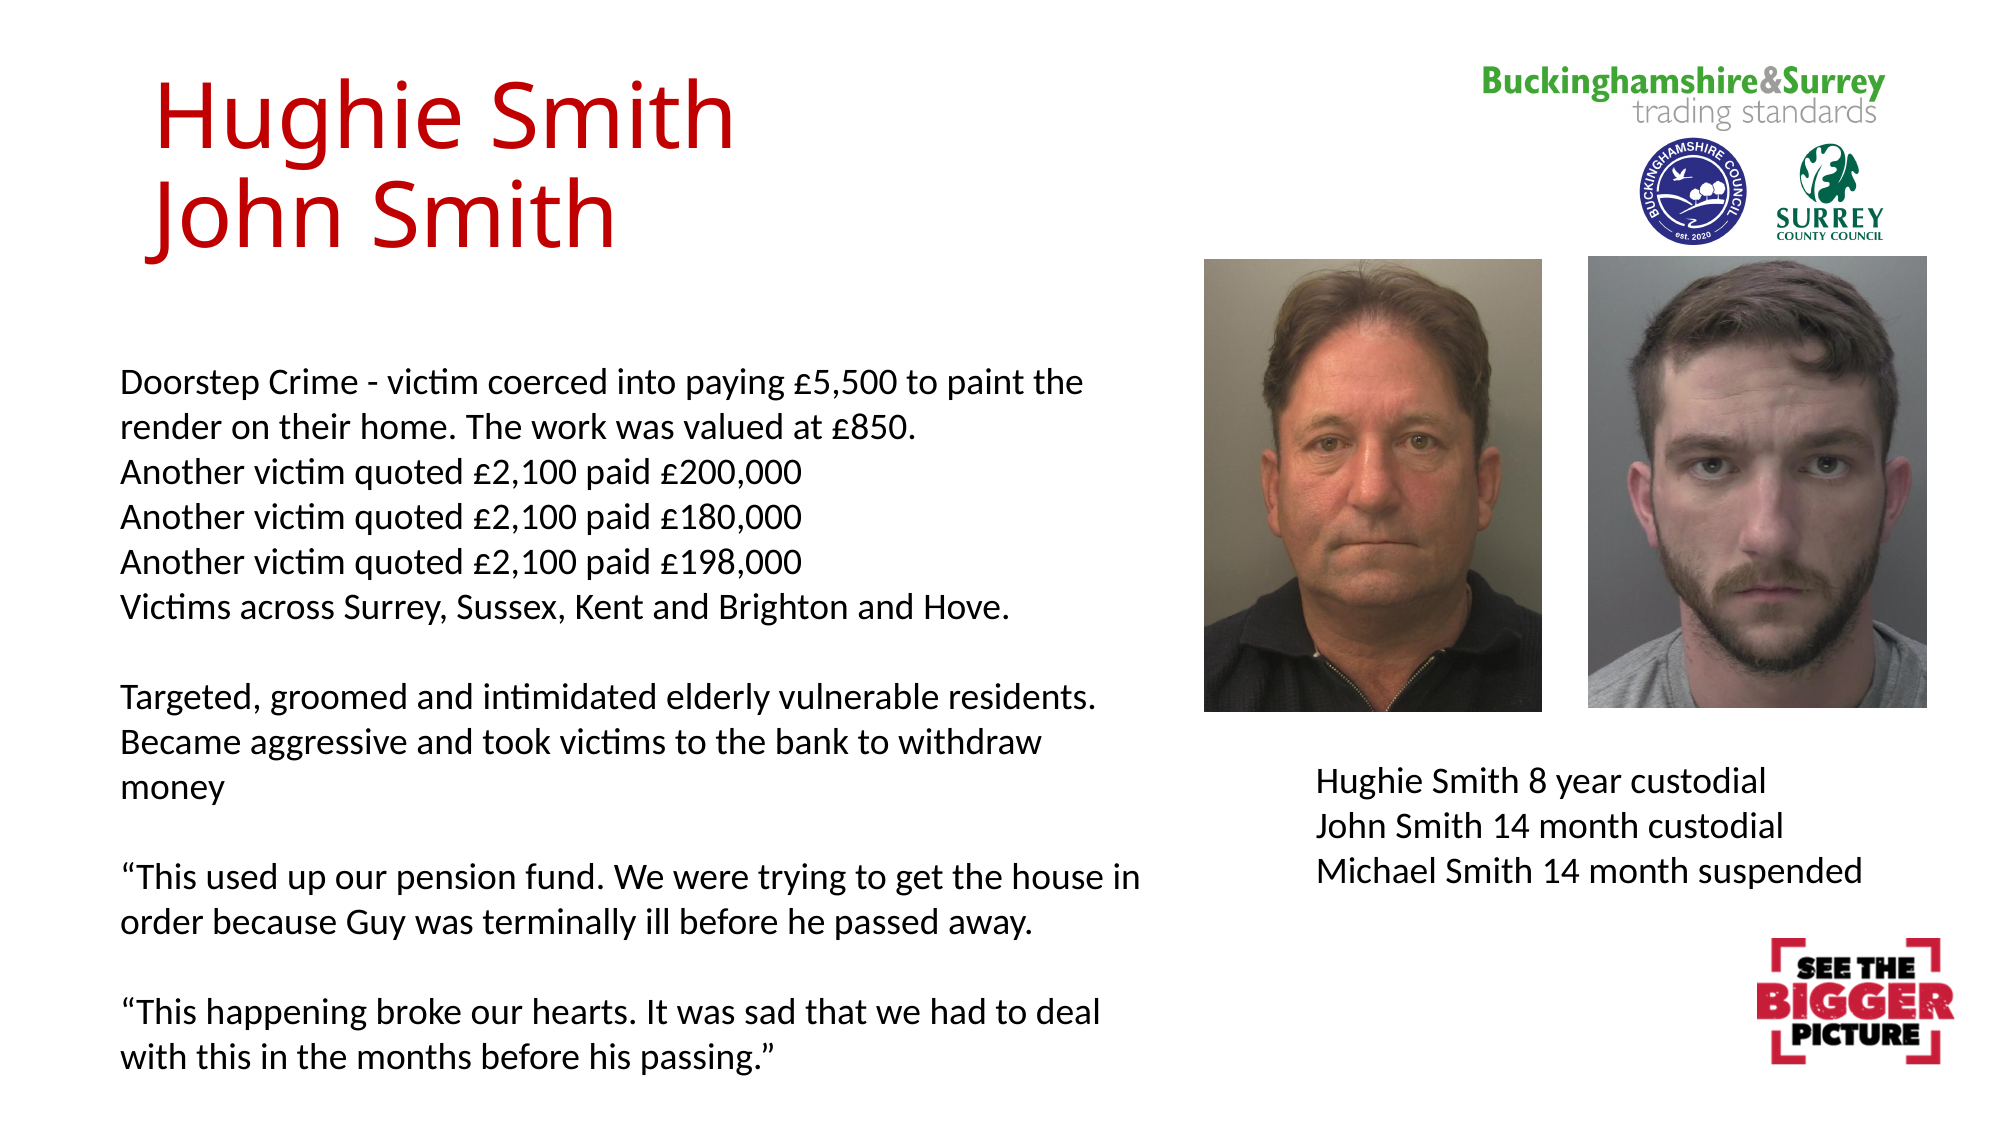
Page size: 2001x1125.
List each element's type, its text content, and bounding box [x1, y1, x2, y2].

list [1204, 259, 1542, 712]
text_box Hughie Smith 8 year custodial John Smith 14 month custodial Michael Smith 14 month suspended [1301, 749, 2000, 899]
title Hughie Smith John Smith [137, 59, 1863, 278]
text_box Doorstep Crime - victim coerced into paying £5,500 to paint the render on their home. The work was valued at £850. Another victim quoted £2,100 paid £200,000 Another victim quoted £2,100 paid £180,000 Another victim quoted £2,100 paid £198,000 Victims across Surrey, Sussex, Kent and Brighton and Hove. Targeted, groomed and intimidated elderly vulnerable residents. Became aggressive and took victims to the bank to withdraw money “This used up our pension fund. We were trying to get the house in order because Guy was terminally ill before he passed away. “This happening broke our hearts. It was sad that we had to deal with this in the months before his passing.” [105, 349, 1158, 1085]
picture [1757, 938, 1955, 1066]
picture [1479, 59, 1888, 249]
picture [1588, 256, 1927, 708]
